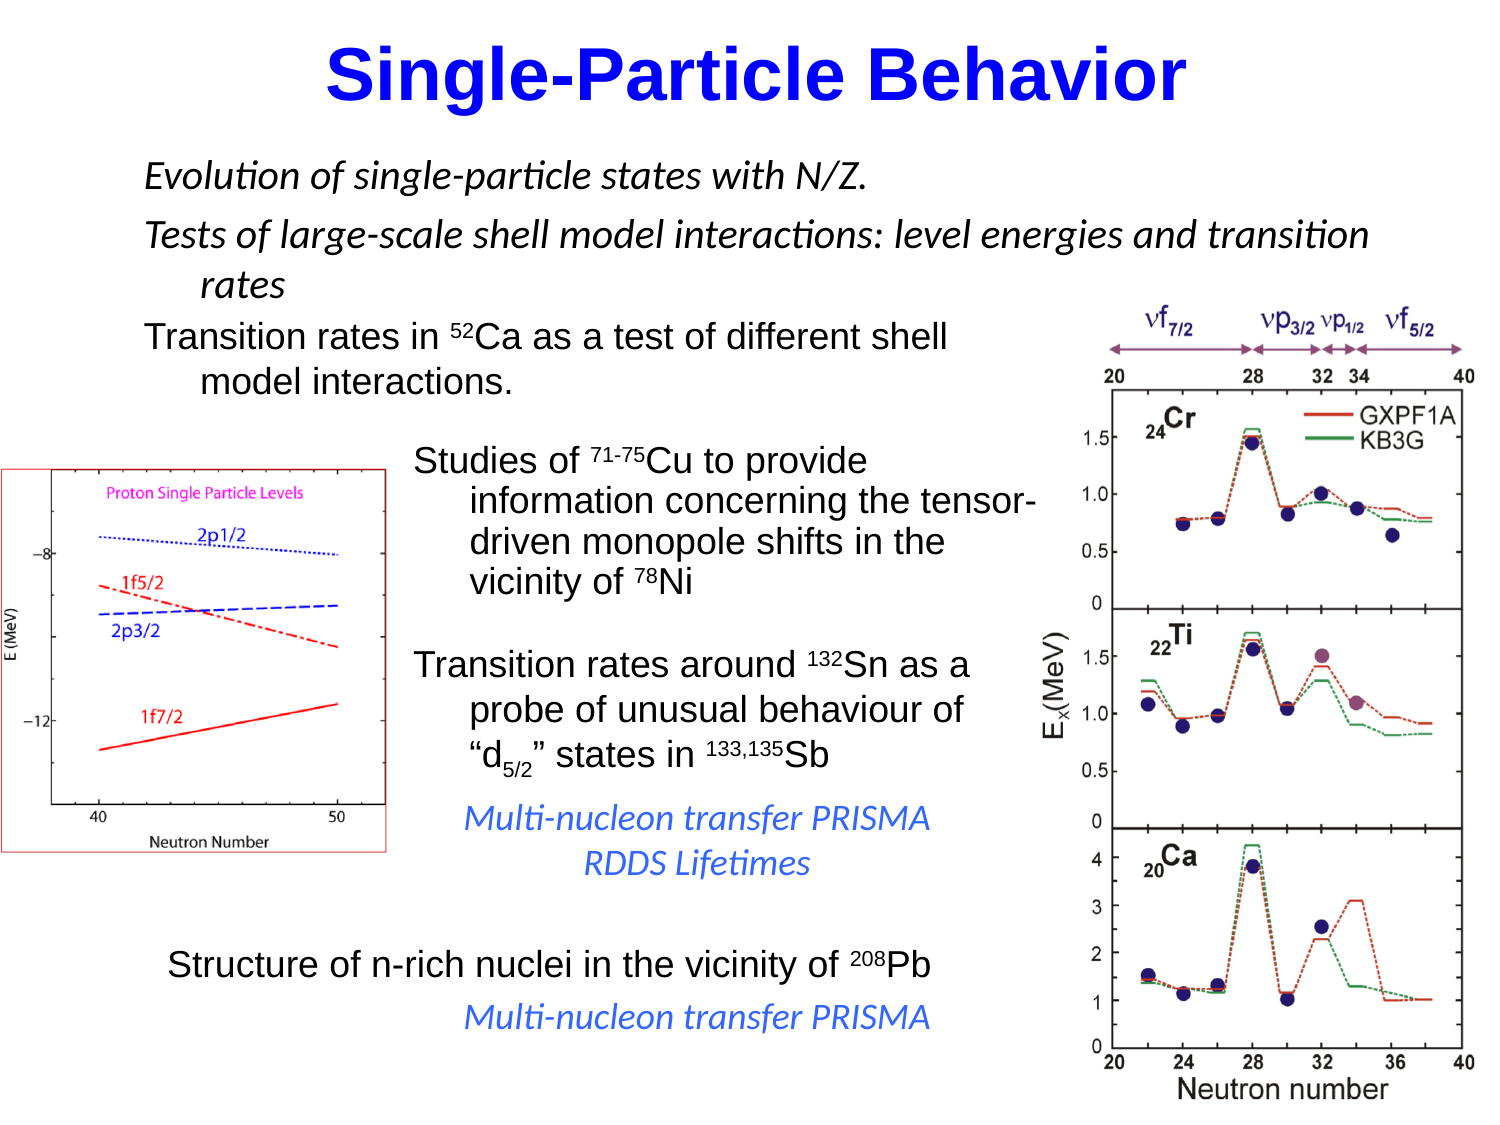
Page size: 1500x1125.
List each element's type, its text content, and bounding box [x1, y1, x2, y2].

list Evolution of single-particle states with N/Z. Tests of large-scale shell model interactions: level energies and transition rates [128, 140, 1480, 288]
picture [1040, 304, 1476, 1101]
text_box Multi-nucleon transfer PRISMA [410, 984, 985, 1045]
text_box Transition rates in 52Ca as a test of different shell model interactions. [128, 304, 992, 411]
text_box Multi-nucleon transfer PRISMA RDDS Lifetimes [410, 785, 985, 890]
text_box Structure of n-rich nuclei in the vicinity of 208Pb [152, 937, 973, 1008]
picture [0, 468, 387, 853]
text_box Transition rates around 132Sn as a probe of unusual behaviour of “d5/2” states in 133,135Sb [398, 632, 1032, 750]
title Single-Particle Behavior [81, 0, 1433, 141]
text_box Studies of 71-75Cu to provide information concerning the tensor-driven monopole shifts in the vicinity of 78Ni [398, 433, 1035, 622]
